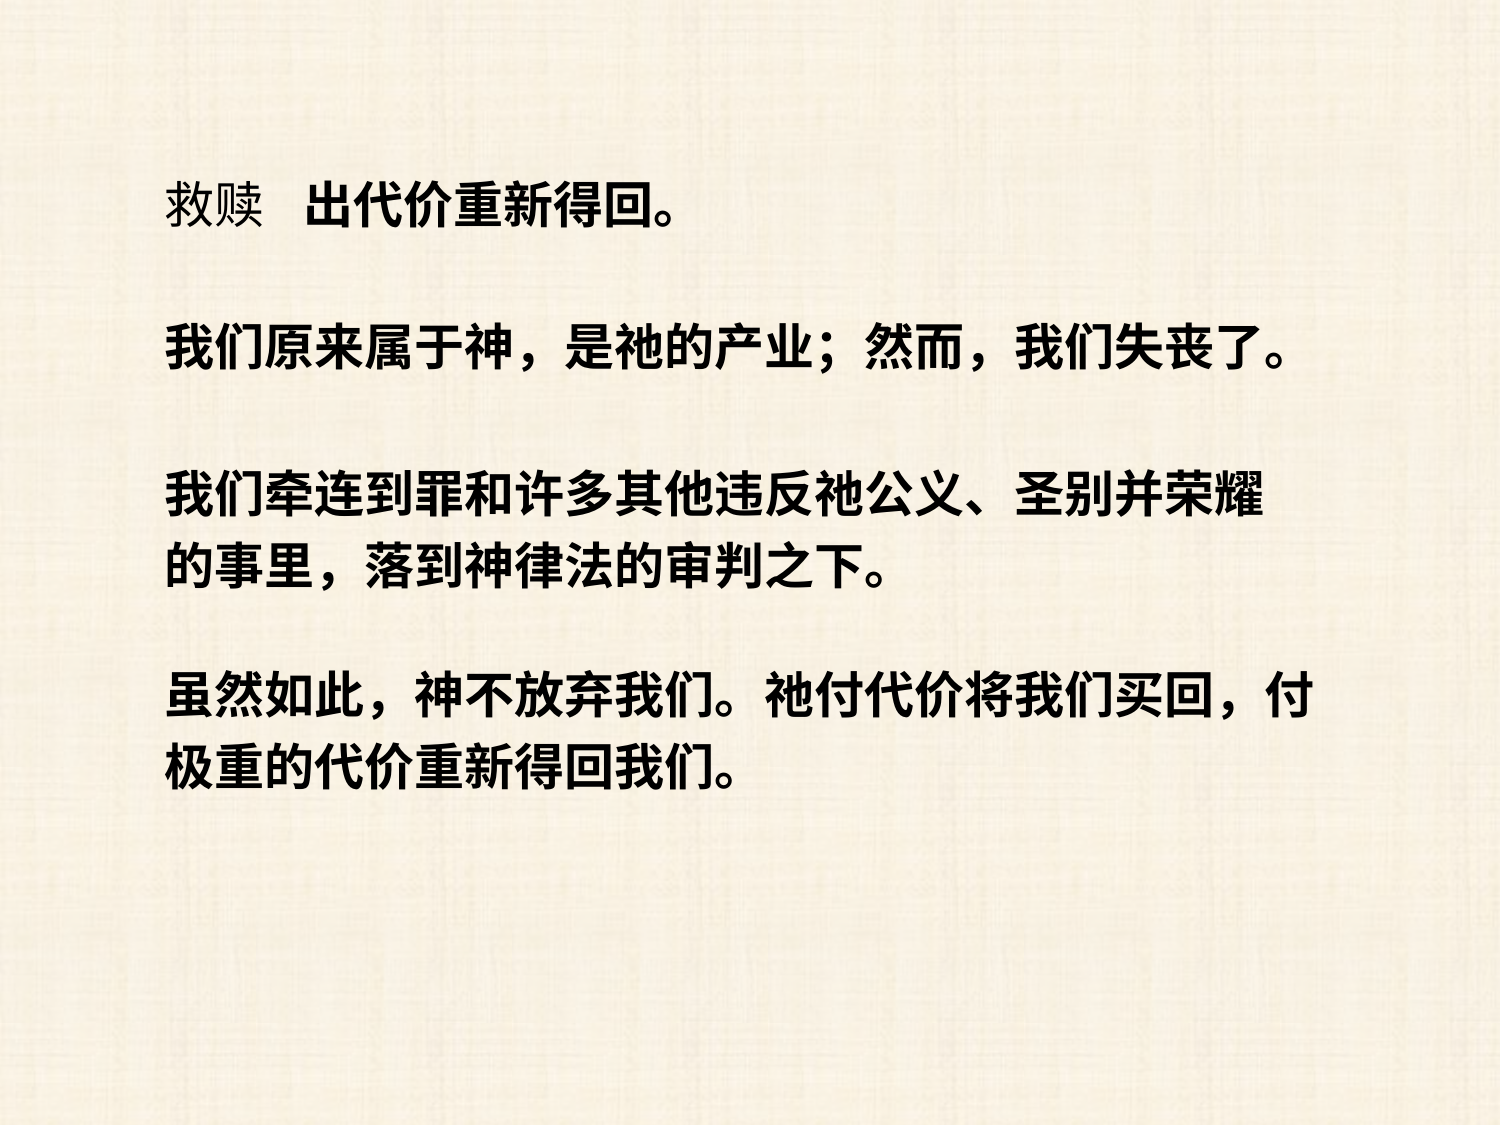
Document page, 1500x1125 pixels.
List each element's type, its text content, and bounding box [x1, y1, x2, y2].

text_box 我们原来属于神，是祂的产业；然而，我们失丧了。 [149, 296, 1309, 384]
text_box 虽然如此，神不放弃我们。祂付代价将我们买回，付极重的代价重新得回我们。 [149, 643, 1336, 803]
text_box 救赎 [149, 154, 280, 242]
text_box 我们牵连到罪和许多其他违反祂公义、圣别并荣耀的事里，落到神律法的审判之下。 [149, 442, 1309, 602]
text_box 出代价重新得回。 [288, 154, 1212, 242]
